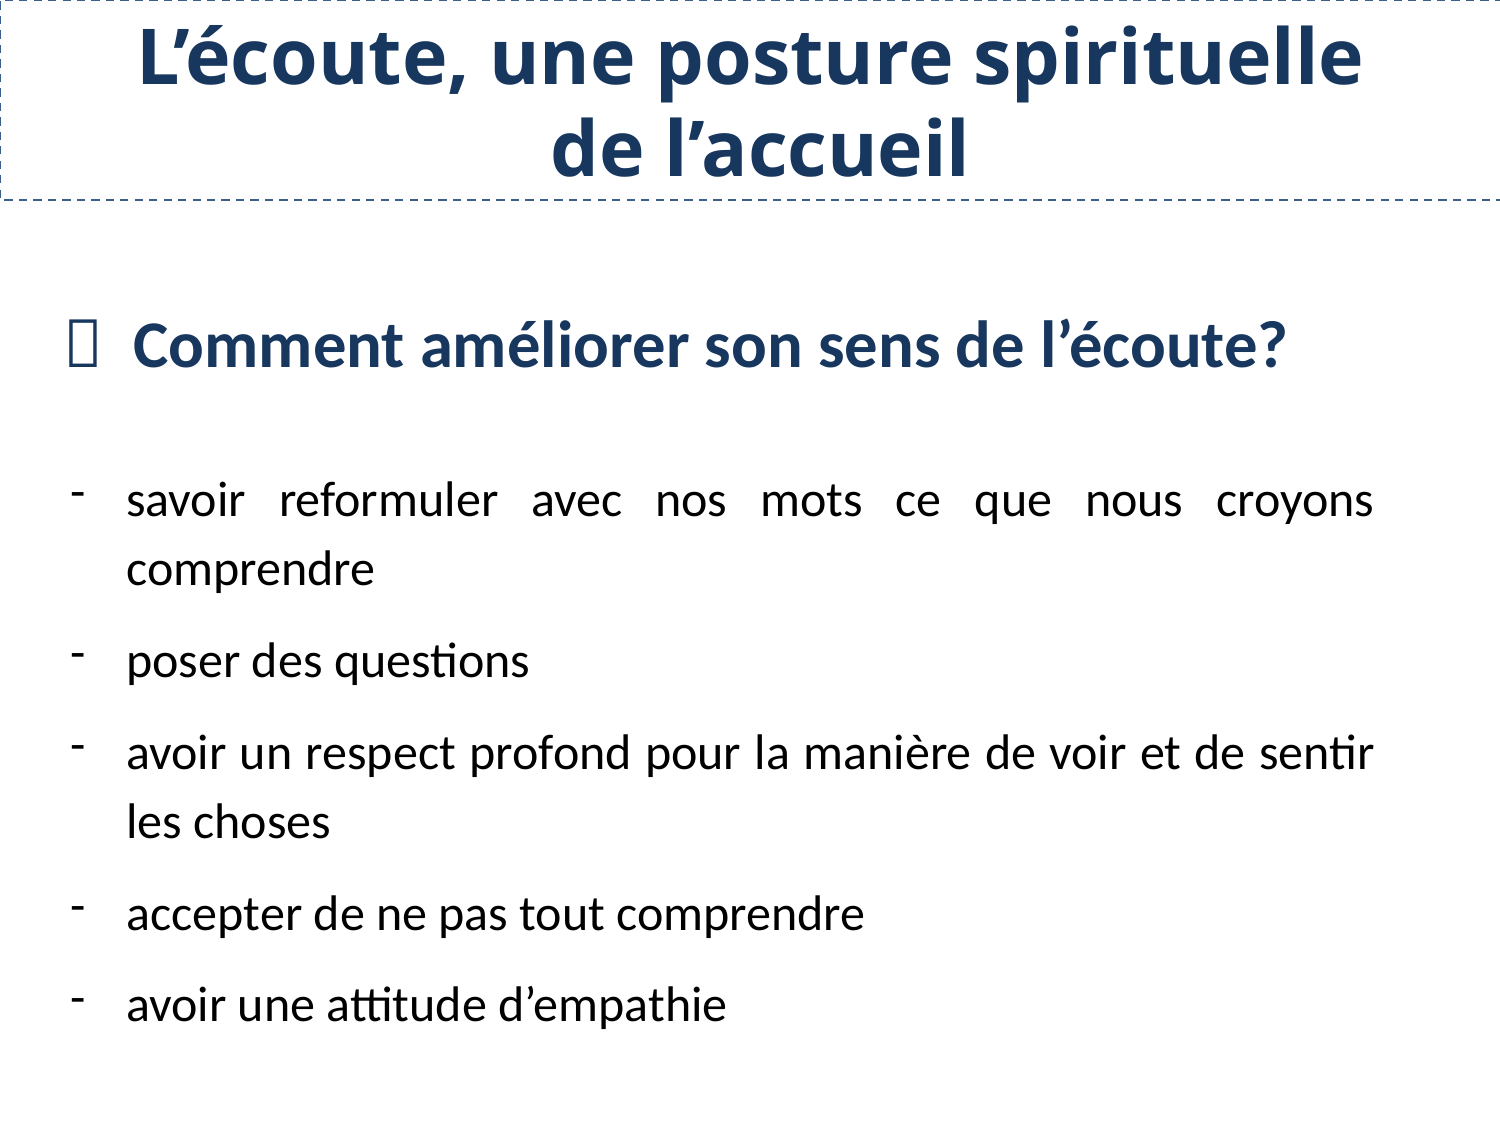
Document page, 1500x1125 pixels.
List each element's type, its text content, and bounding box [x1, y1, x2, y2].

text_box L’écoute, une posture spirituelle de l’accueil [0, 0, 1500, 200]
text_box  Comment améliorer son sens de l’écoute? [48, 249, 1463, 432]
text_box savoir reformuler avec nos mots ce que nous croyons comprendre poser des questions avoir un respect profond pour la manière de voir et de sentir les choses accepter de ne pas tout comprendre avoir une attitude d’empathie [55, 449, 1391, 1040]
